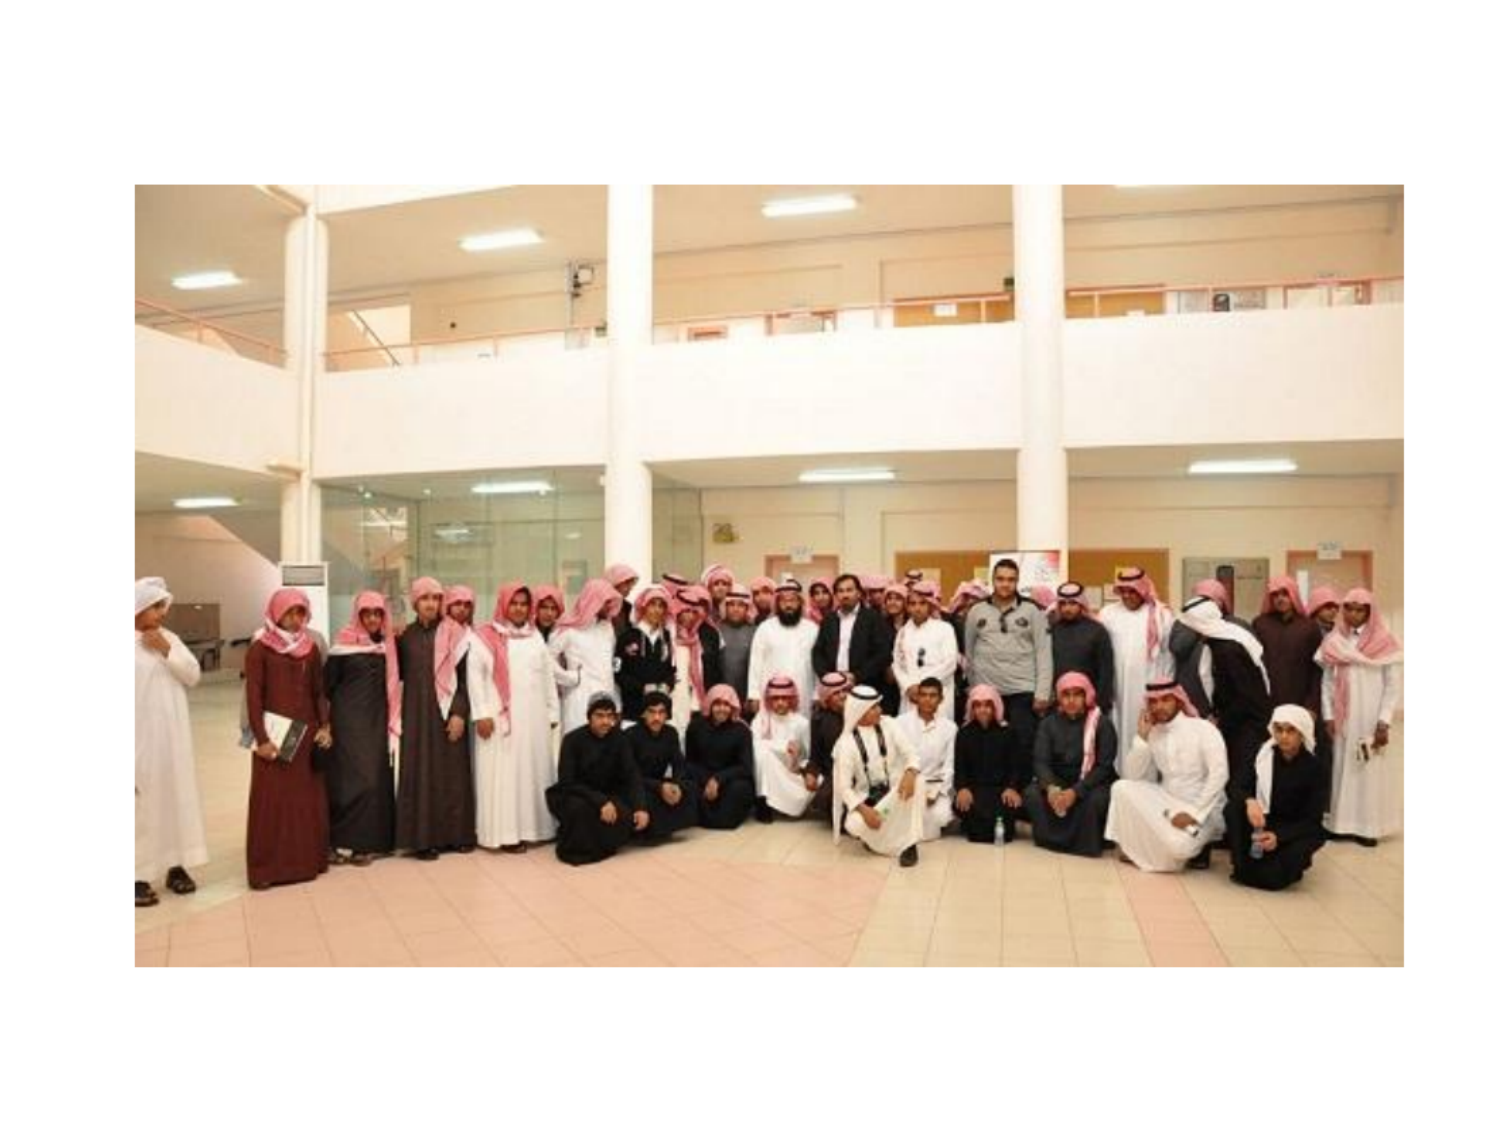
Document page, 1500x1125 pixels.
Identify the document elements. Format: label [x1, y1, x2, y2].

picture [128, 175, 1407, 973]
